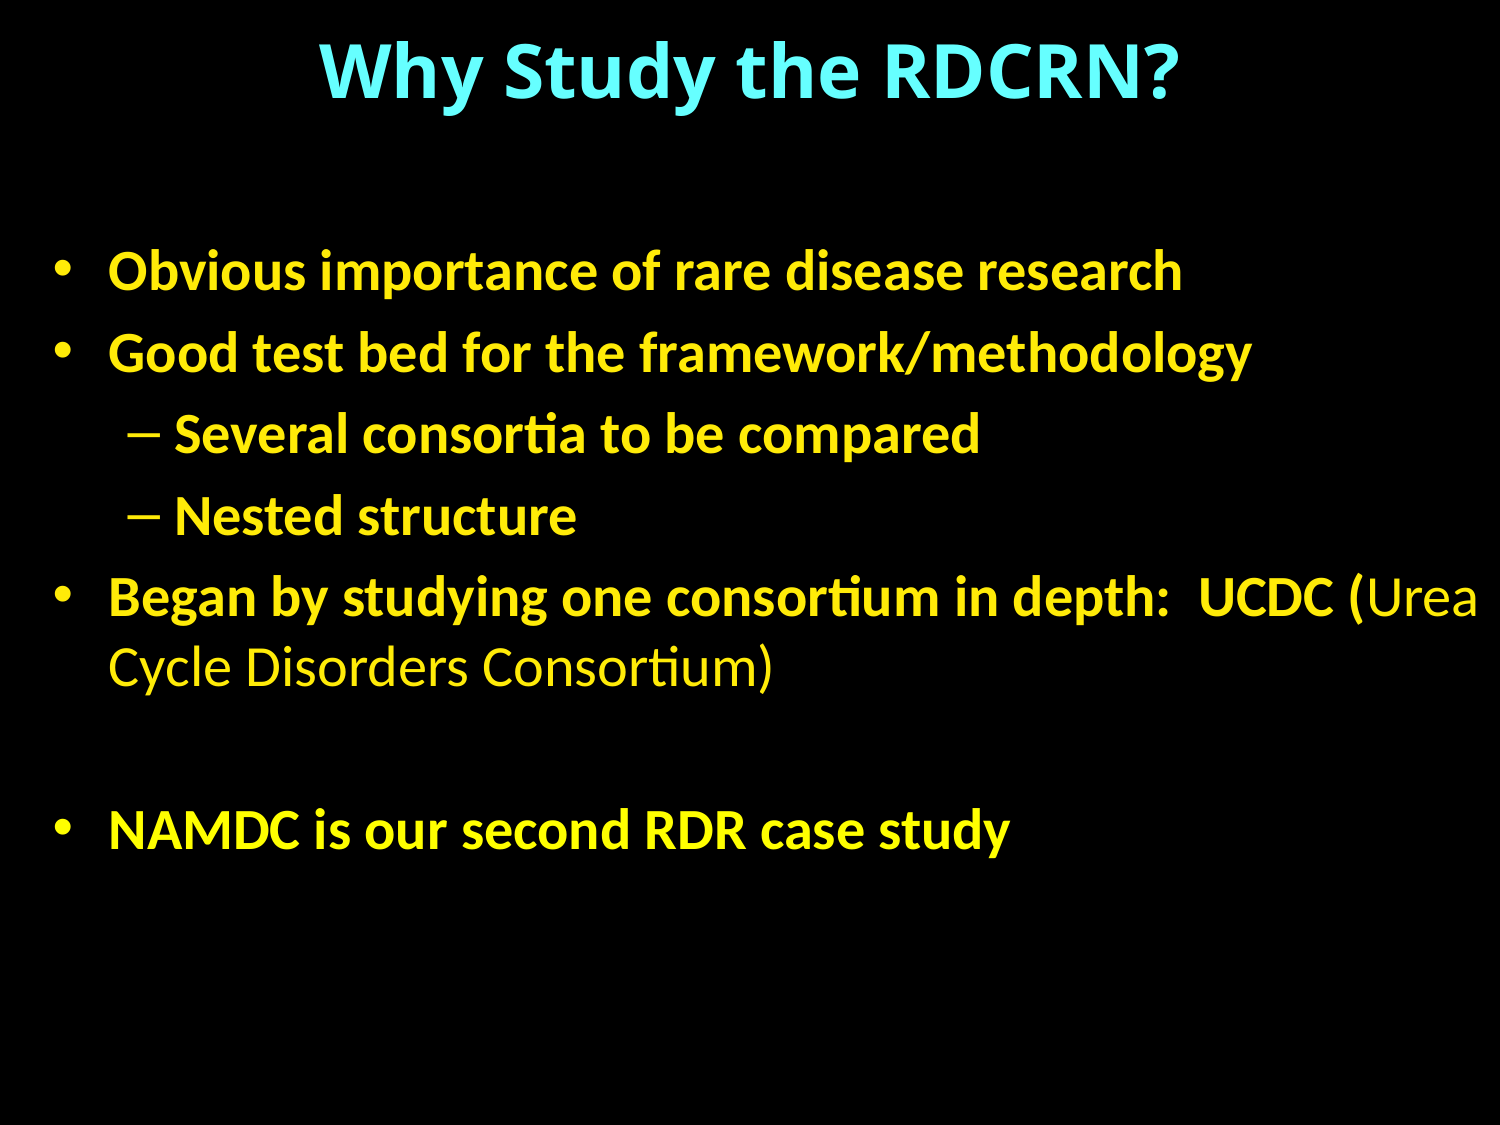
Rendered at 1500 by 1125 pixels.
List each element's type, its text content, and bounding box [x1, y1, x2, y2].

title Why Study the RDCRN? [75, 12, 1425, 125]
list Obvious importance of rare disease research Good test bed for the framework/methodology Several consortia to be compared Nested structure Began by studying one consortium in depth: UCDC (Urea Cycle Disorders Consortium) NAMDC is our second RDR case study [37, 224, 1500, 1100]
